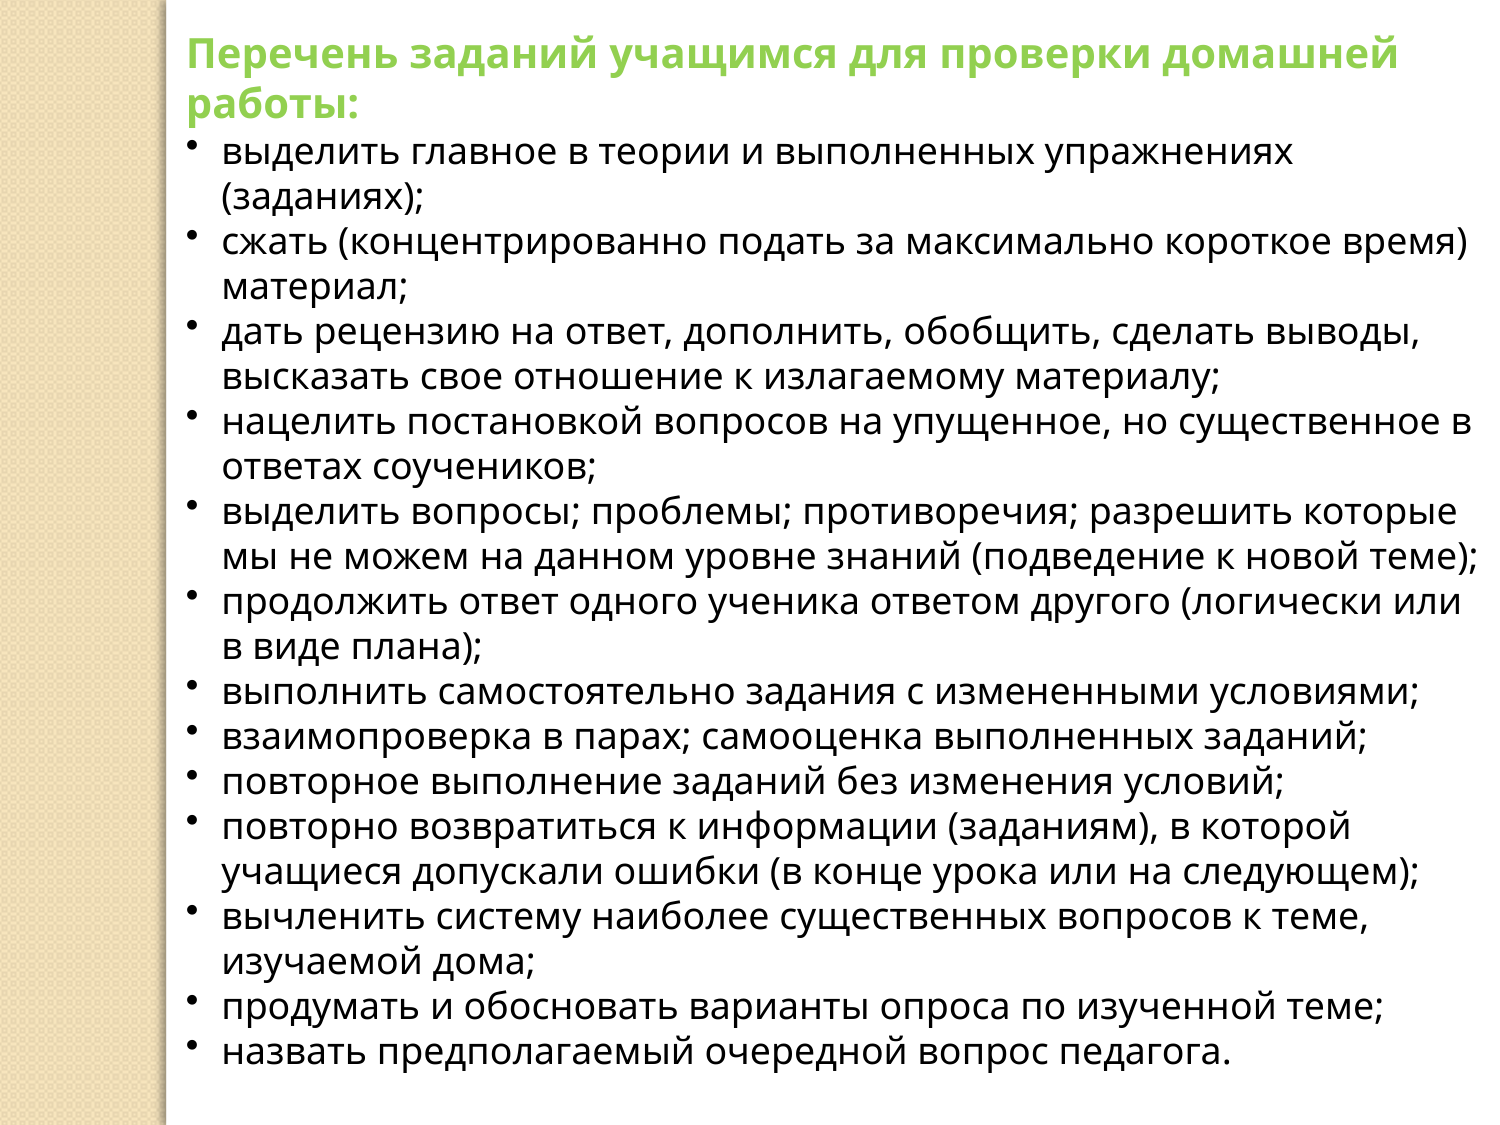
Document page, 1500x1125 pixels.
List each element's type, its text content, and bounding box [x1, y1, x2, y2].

text_box Перечень заданий учащимся для проверки домашней работы: выделить главное в теории и выполненных упражнениях (заданиях); сжать (концентрированно подать за максимально короткое время) материал; дать рецензию на ответ, дополнить, обобщить, сделать выводы, высказать свое отношение к излагаемому материалу; нацелить постановкой вопросов на упущенное, но существенное в ответах соучеников; выделить вопросы; проблемы; противоречия; разрешить которые мы не можем на данном уровне знаний (подведение к новой теме); продолжить ответ одного ученика ответом другого (логически или в виде плана); выполнить самостоятельно задания с измененными условиями; взаимопроверка в парах; самооценка выполненных заданий; повторное выполнение заданий без изменения условий; повторно возвратиться к информации (заданиям), в которой учащиеся допускали ошибки (в конце урока или на следующем); вычленить систему наиболее существенных вопросов к теме, изучаемой дома; продумать и обосновать варианты опроса по изученной теме; назвать предполагаемый очередной вопрос педагога. [171, 19, 1500, 1125]
